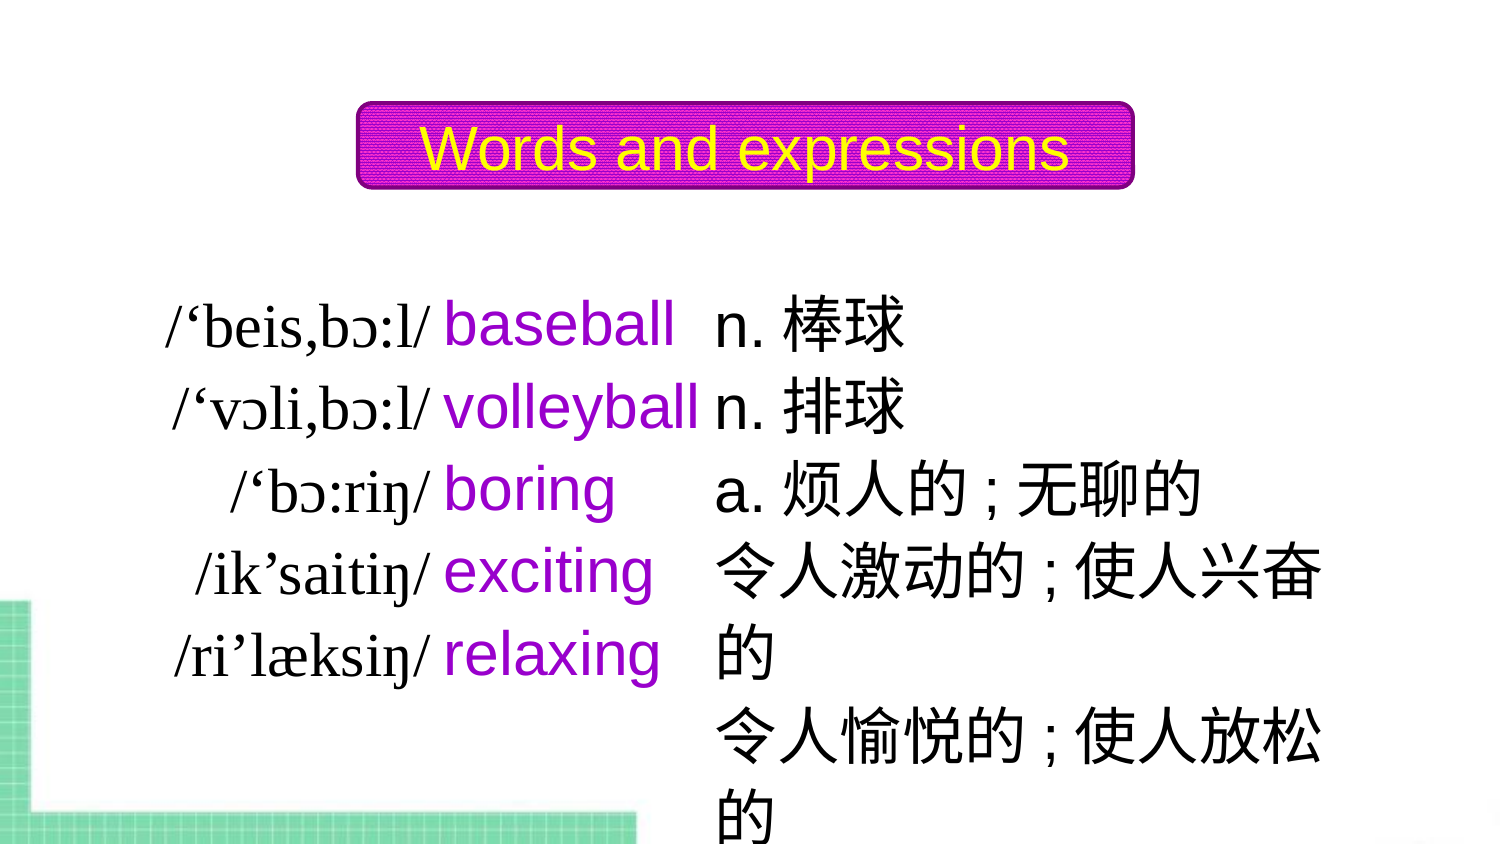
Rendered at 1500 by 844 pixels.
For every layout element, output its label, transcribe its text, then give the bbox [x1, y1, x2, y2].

text_box baseball volleyball boring exciting relaxing [432, 270, 723, 694]
text_box n.棒球 n.排球 a.烦人的;无聊的 令人激动的;使人兴奋的 令人愉悦的;使人放松的 [703, 271, 1385, 844]
text_box Words and expressions [357, 103, 1133, 188]
picture [0, 0, 1500, 844]
text_box /‘beis,bɔ:l/ /‘vɔli,bɔ:l/ /‘bɔ:riŋ/ /ik’saitiŋ/ /ri’læksiŋ/ [133, 271, 442, 695]
